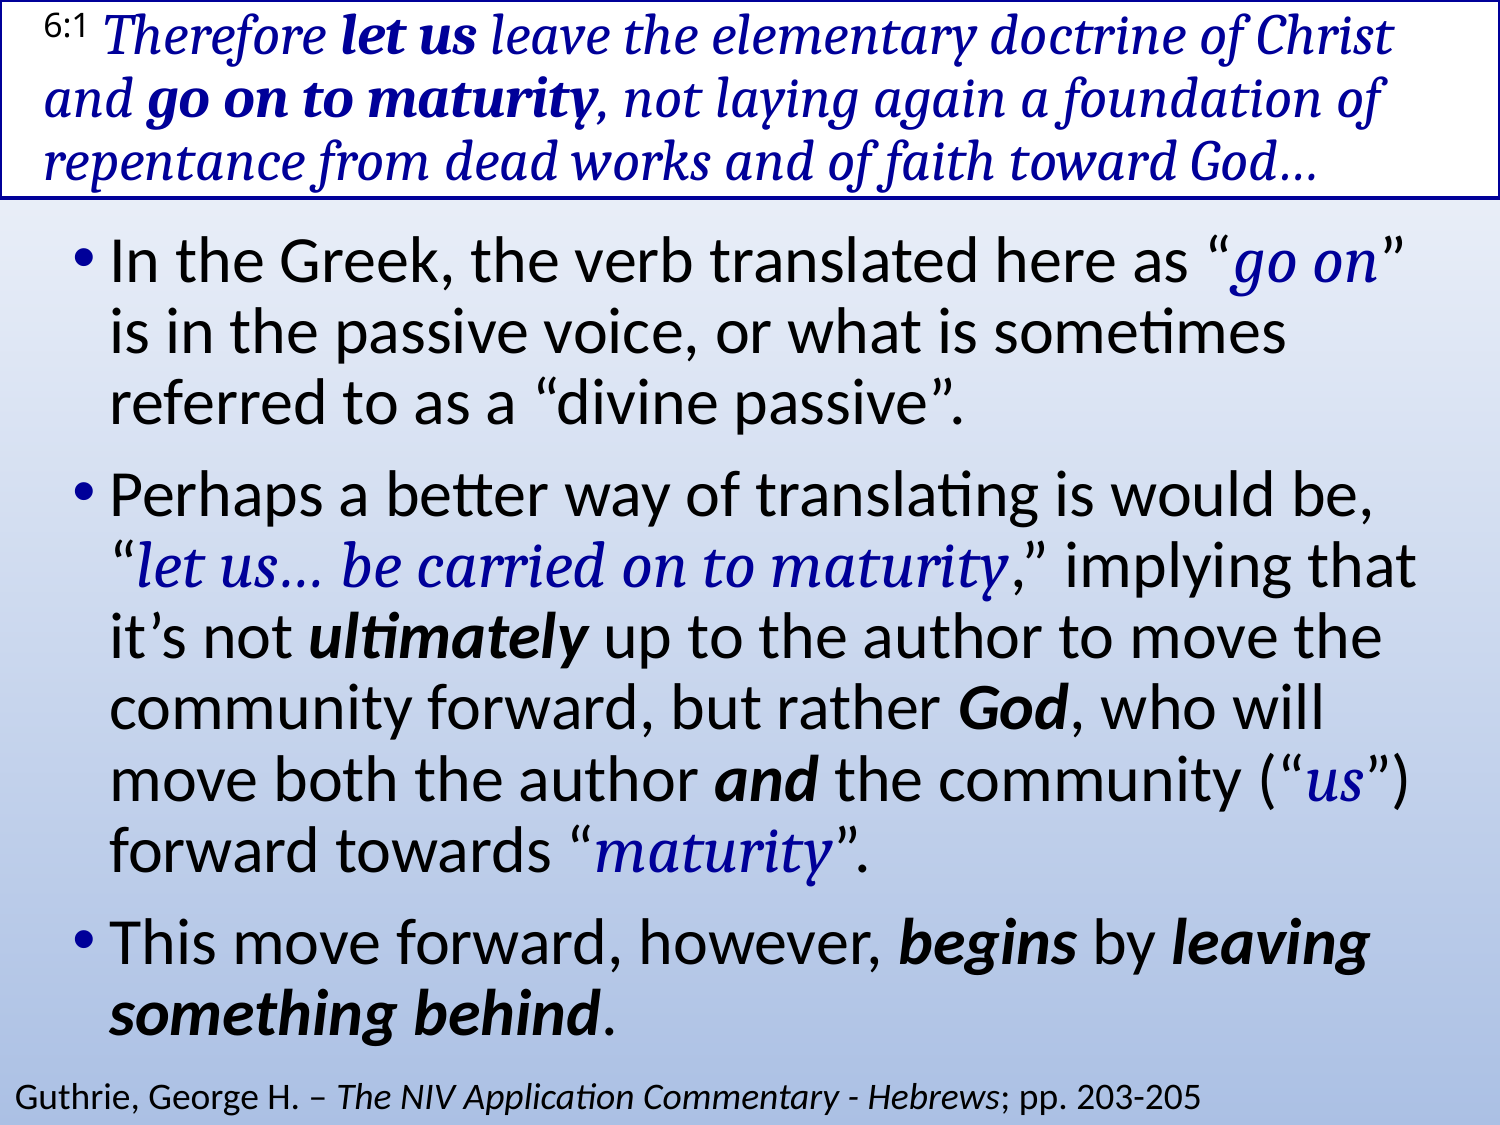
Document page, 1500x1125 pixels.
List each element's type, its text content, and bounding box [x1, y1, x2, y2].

list In the Greek, the verb translated here as “go on” is in the passive voice, or what is sometimes referred to as a “divine passive”. Perhaps a better way of translating is would be, “let us… be carried on to maturity,” implying that it’s not ultimately up to the author to move the community forward, but rather God, who will move both the author and the community (“us”) forward towards “maturity”. This move forward, however, begins by leaving something behind. [57, 217, 1439, 1064]
text_box Guthrie, George H. – The NIV Application Commentary - Hebrews; pp. 203-205 [0, 1064, 1500, 1125]
title 6:1 Therefore let us leave the elementary doctrine of Christ and go on to maturity, not laying again a foundation of repentance from dead works and of faith toward God… [0, 0, 1500, 198]
